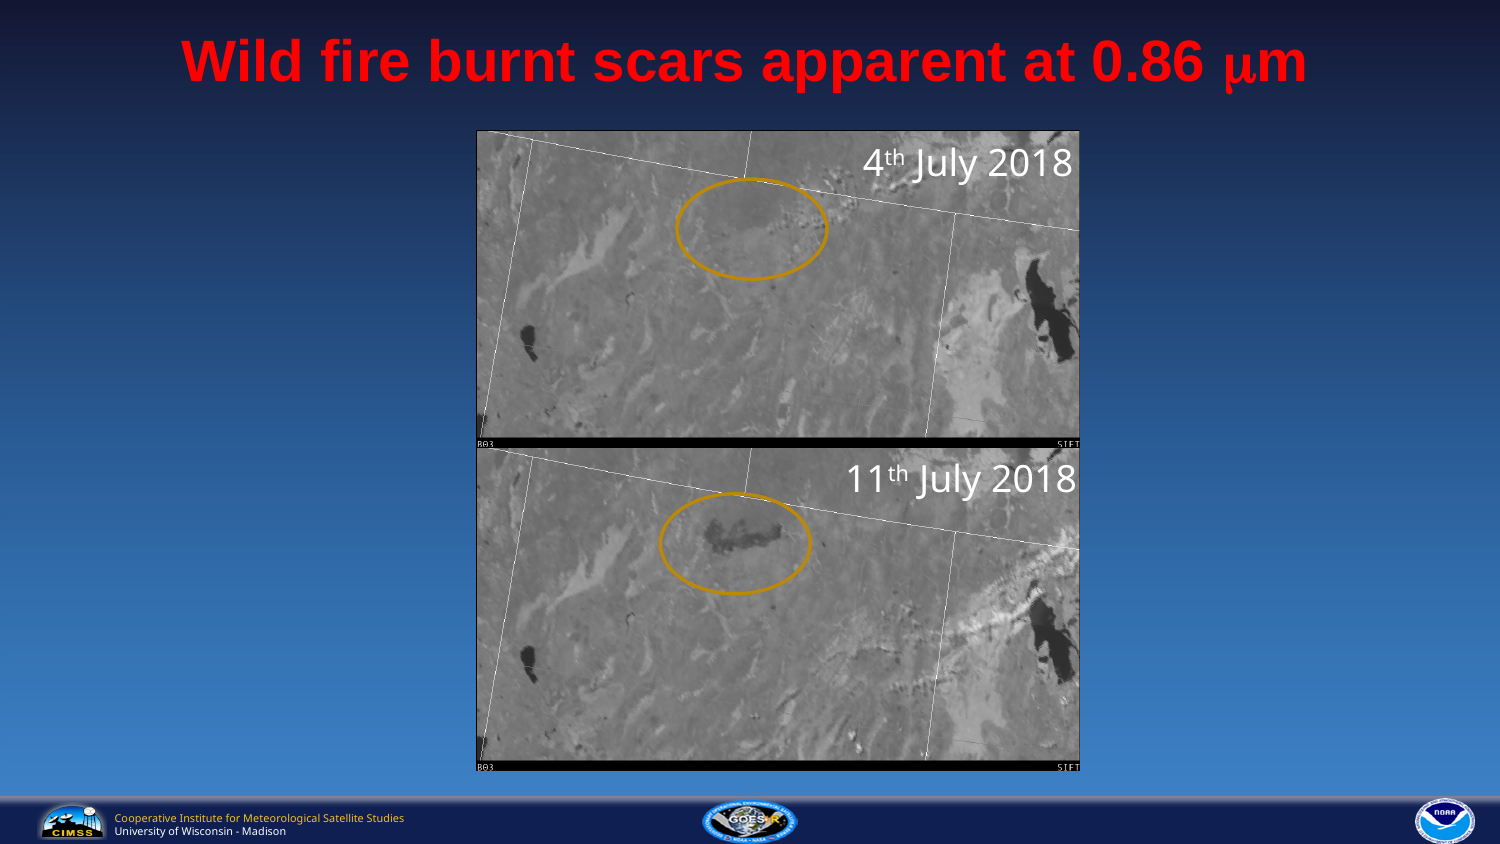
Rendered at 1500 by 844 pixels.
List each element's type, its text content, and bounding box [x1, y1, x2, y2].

picture [702, 799, 798, 844]
picture [1415, 798, 1475, 844]
title Wild fire burnt scars apparent at 0.86 mm [77, 0, 1428, 131]
picture [476, 447, 1080, 772]
picture [37, 802, 107, 840]
picture [476, 130, 1080, 440]
